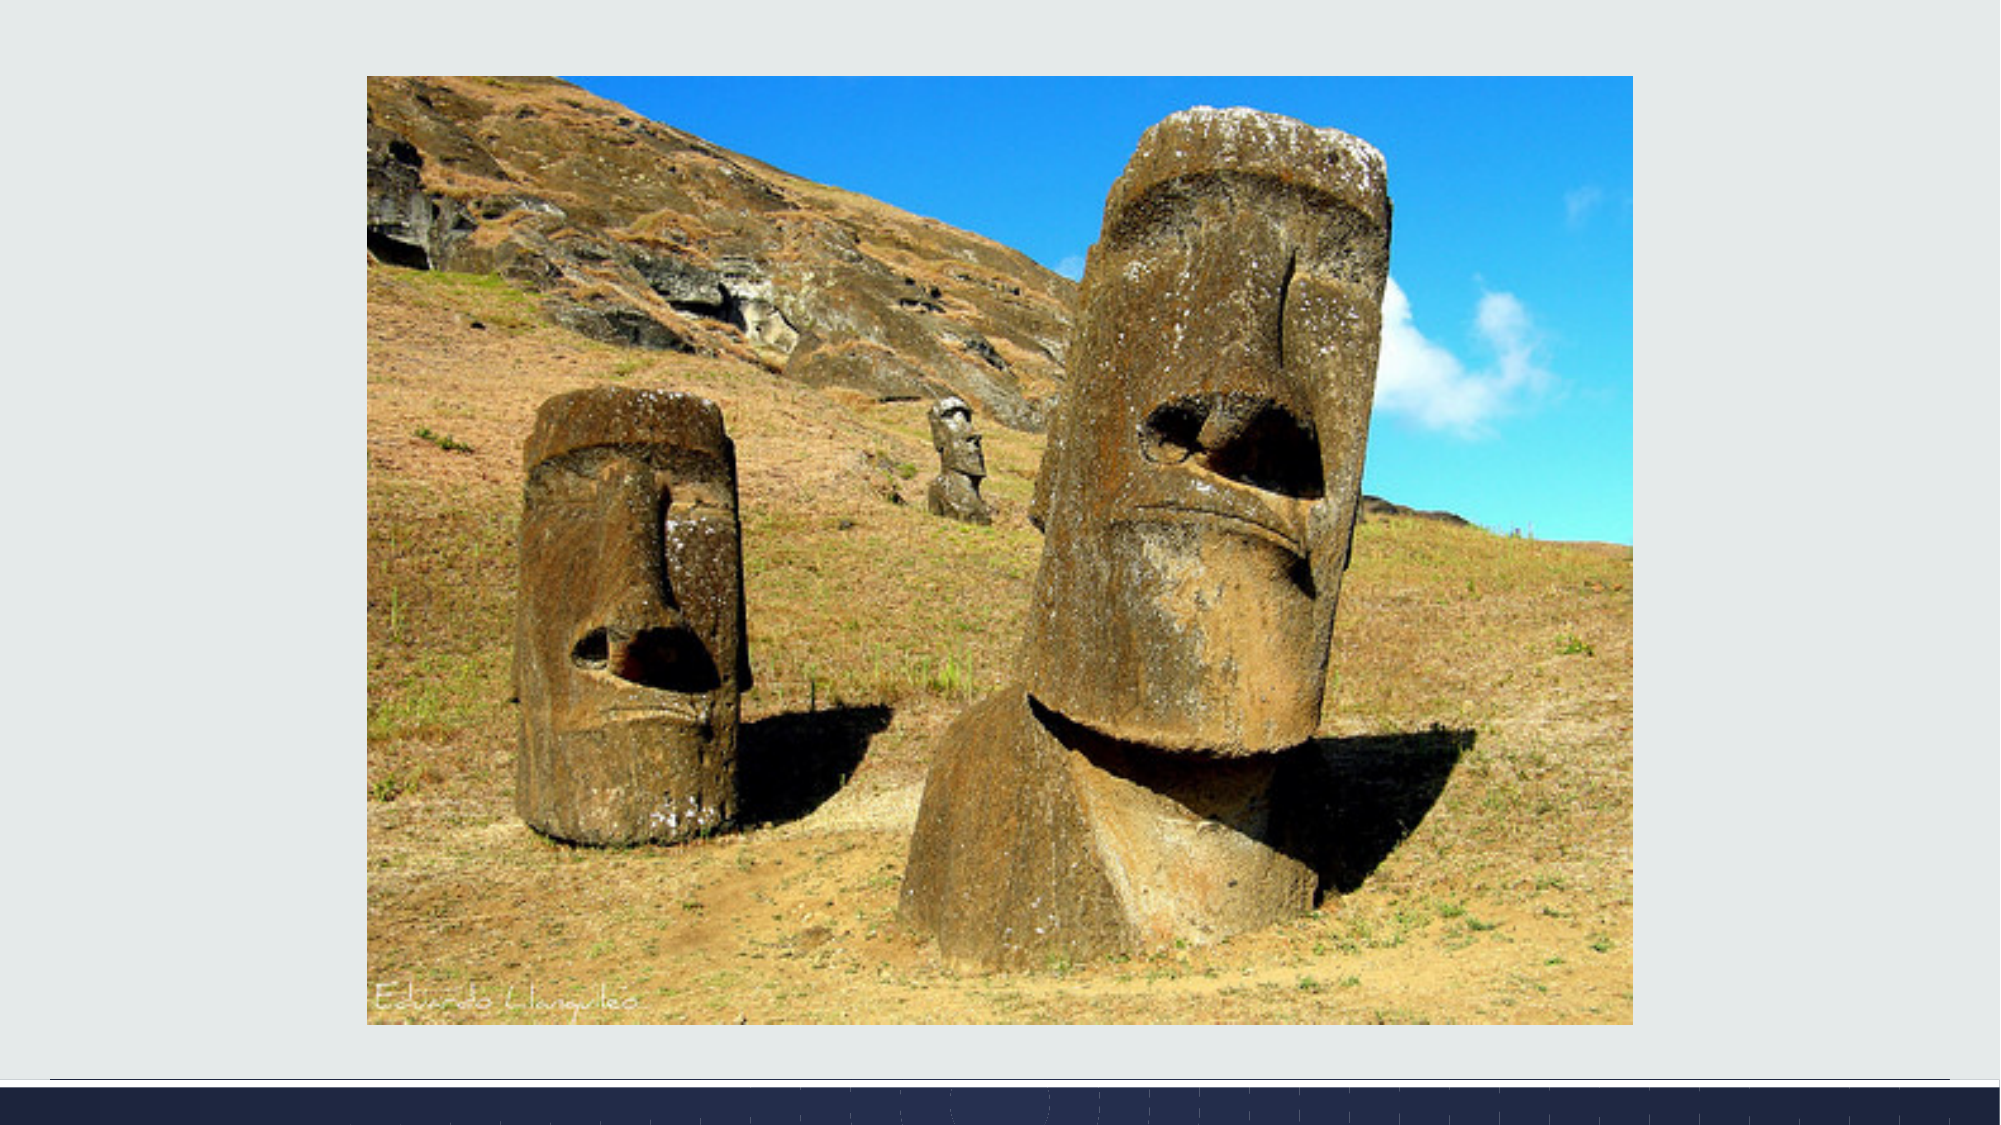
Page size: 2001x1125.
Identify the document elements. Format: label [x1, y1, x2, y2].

picture [367, 76, 1633, 1025]
